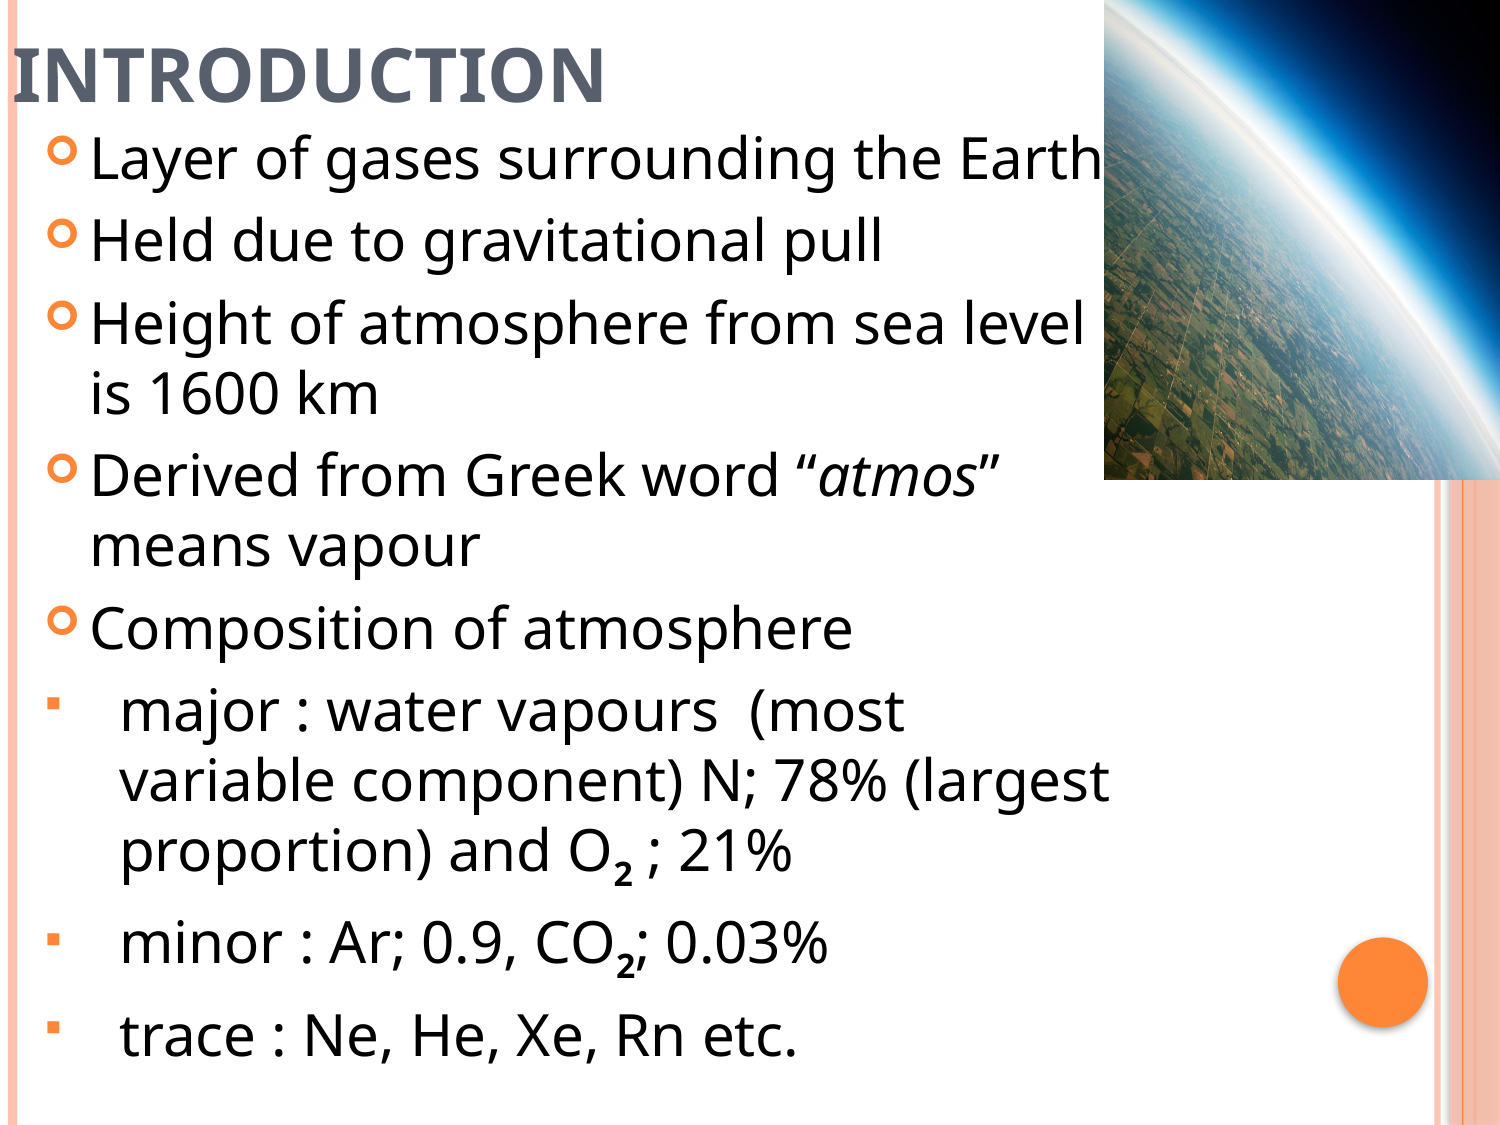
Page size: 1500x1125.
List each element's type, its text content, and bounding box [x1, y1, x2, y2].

title Introduction [0, 0, 718, 126]
picture [1103, 0, 1500, 481]
list Layer of gases surrounding the Earth Held due to gravitational pull Height of atmosphere from sea level is 1600 km Derived from Greek word “atmos” means vapour Composition of atmosphere major : water vapours (most variable component) N; 78% (largest proportion) and O2 ; 21% minor : Ar; 0.9, CO2; 0.03% trace : Ne, He, Xe, Rn etc. [29, 113, 1140, 1094]
